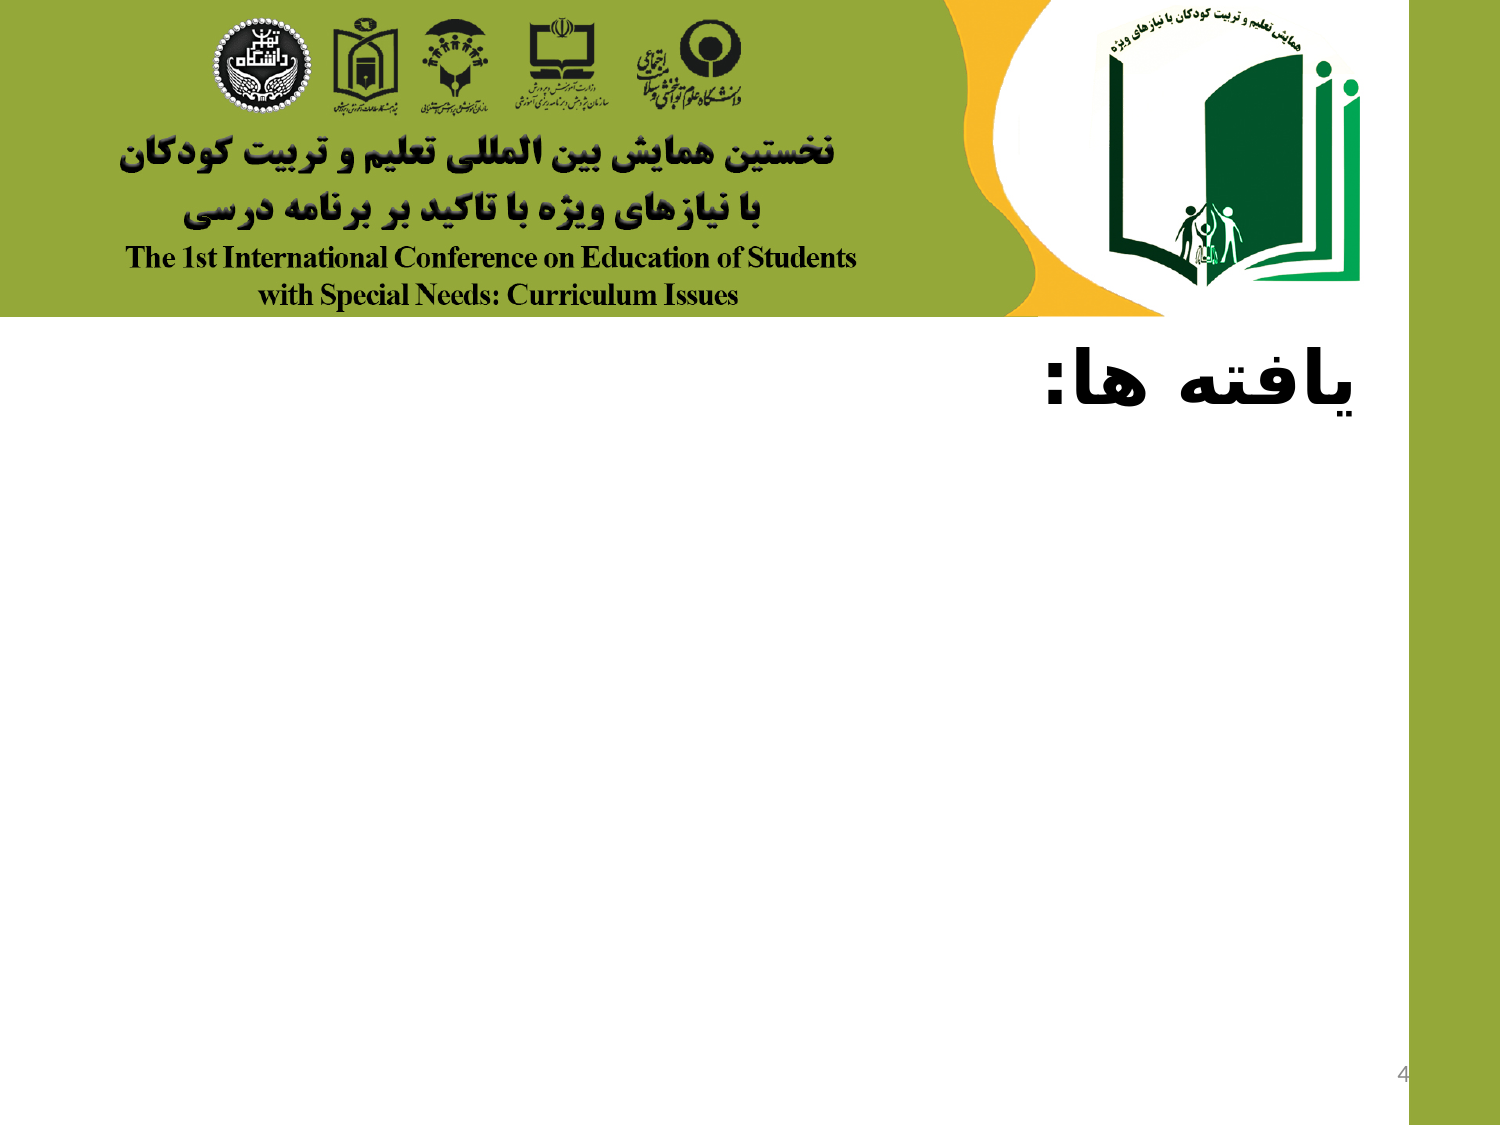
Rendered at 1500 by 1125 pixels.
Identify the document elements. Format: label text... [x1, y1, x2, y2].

slide_number 4 [1074, 1042, 1425, 1103]
title یافته ها: [75, 312, 1425, 438]
picture [0, 0, 1500, 1125]
